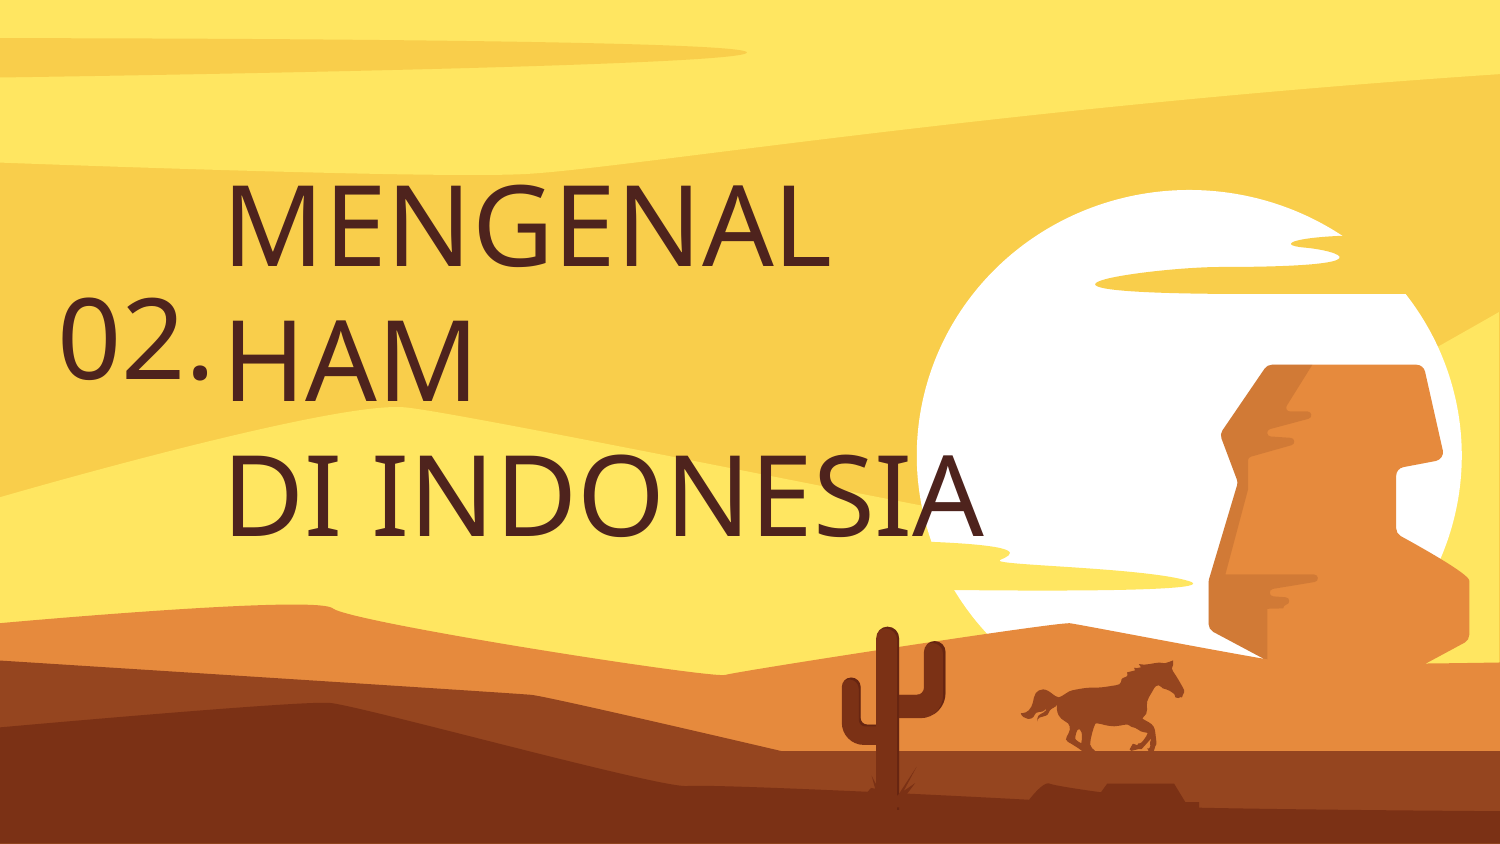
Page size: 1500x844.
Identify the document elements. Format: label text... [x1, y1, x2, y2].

title 02. [32, 242, 241, 426]
text_box [397, 186, 460, 265]
title MENGENAL HAM DI INDONESIA [241, 287, 1061, 426]
text_box [335, 186, 379, 265]
text_box [233, 186, 313, 265]
text_box [784, 186, 829, 265]
text_box [703, 186, 772, 265]
text_box [479, 185, 545, 267]
text_box [761, 456, 805, 475]
text_box [564, 186, 608, 265]
text_box [879, 456, 907, 500]
text_box [820, 455, 867, 489]
text_box [731, 456, 739, 469]
text_box [627, 186, 690, 265]
